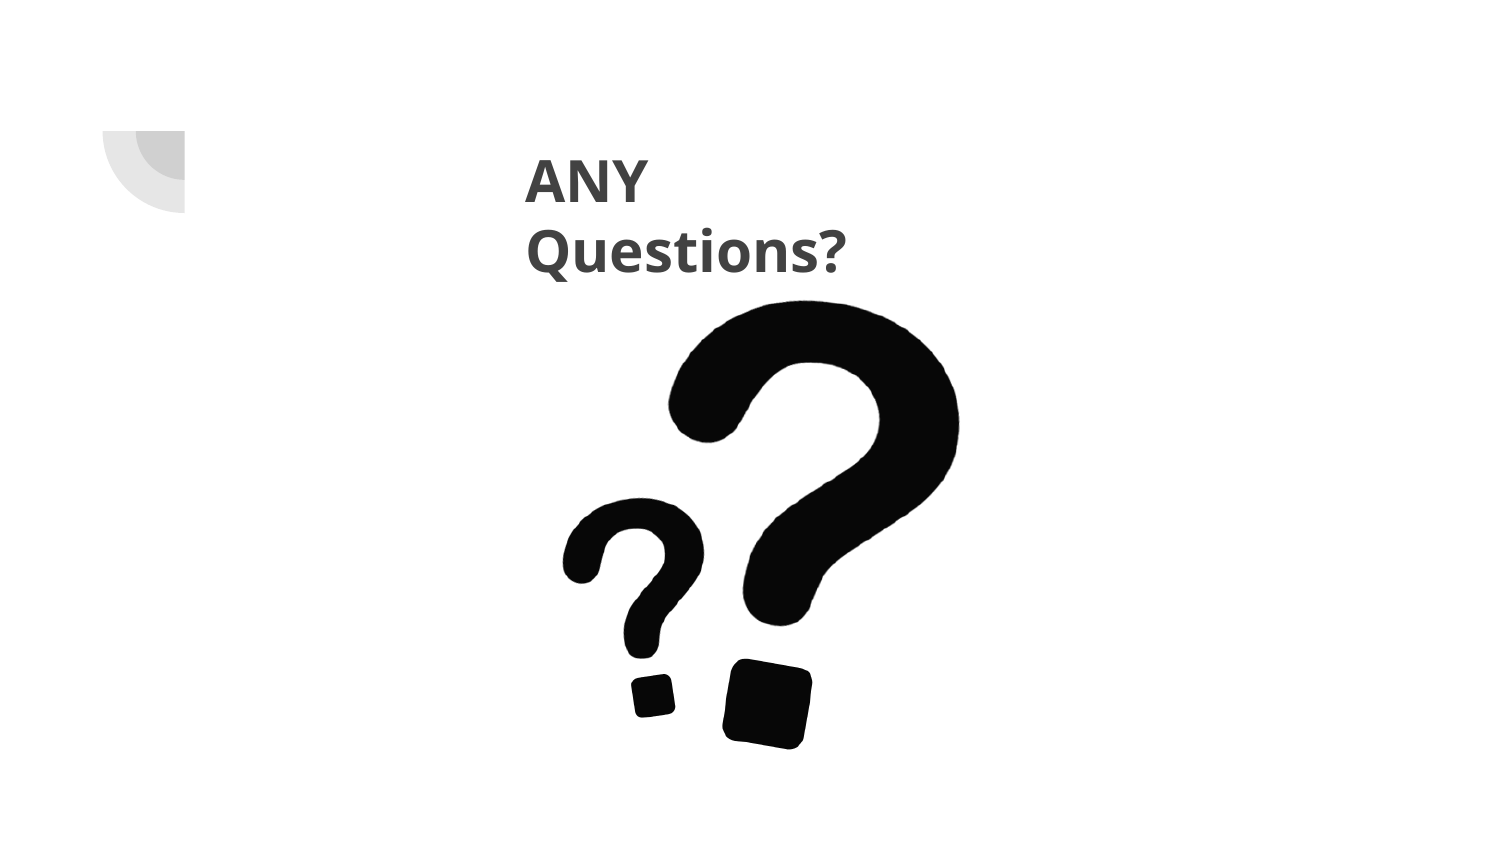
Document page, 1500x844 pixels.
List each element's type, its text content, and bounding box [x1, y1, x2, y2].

picture [519, 292, 981, 754]
title ANY Questions? [510, 128, 990, 293]
